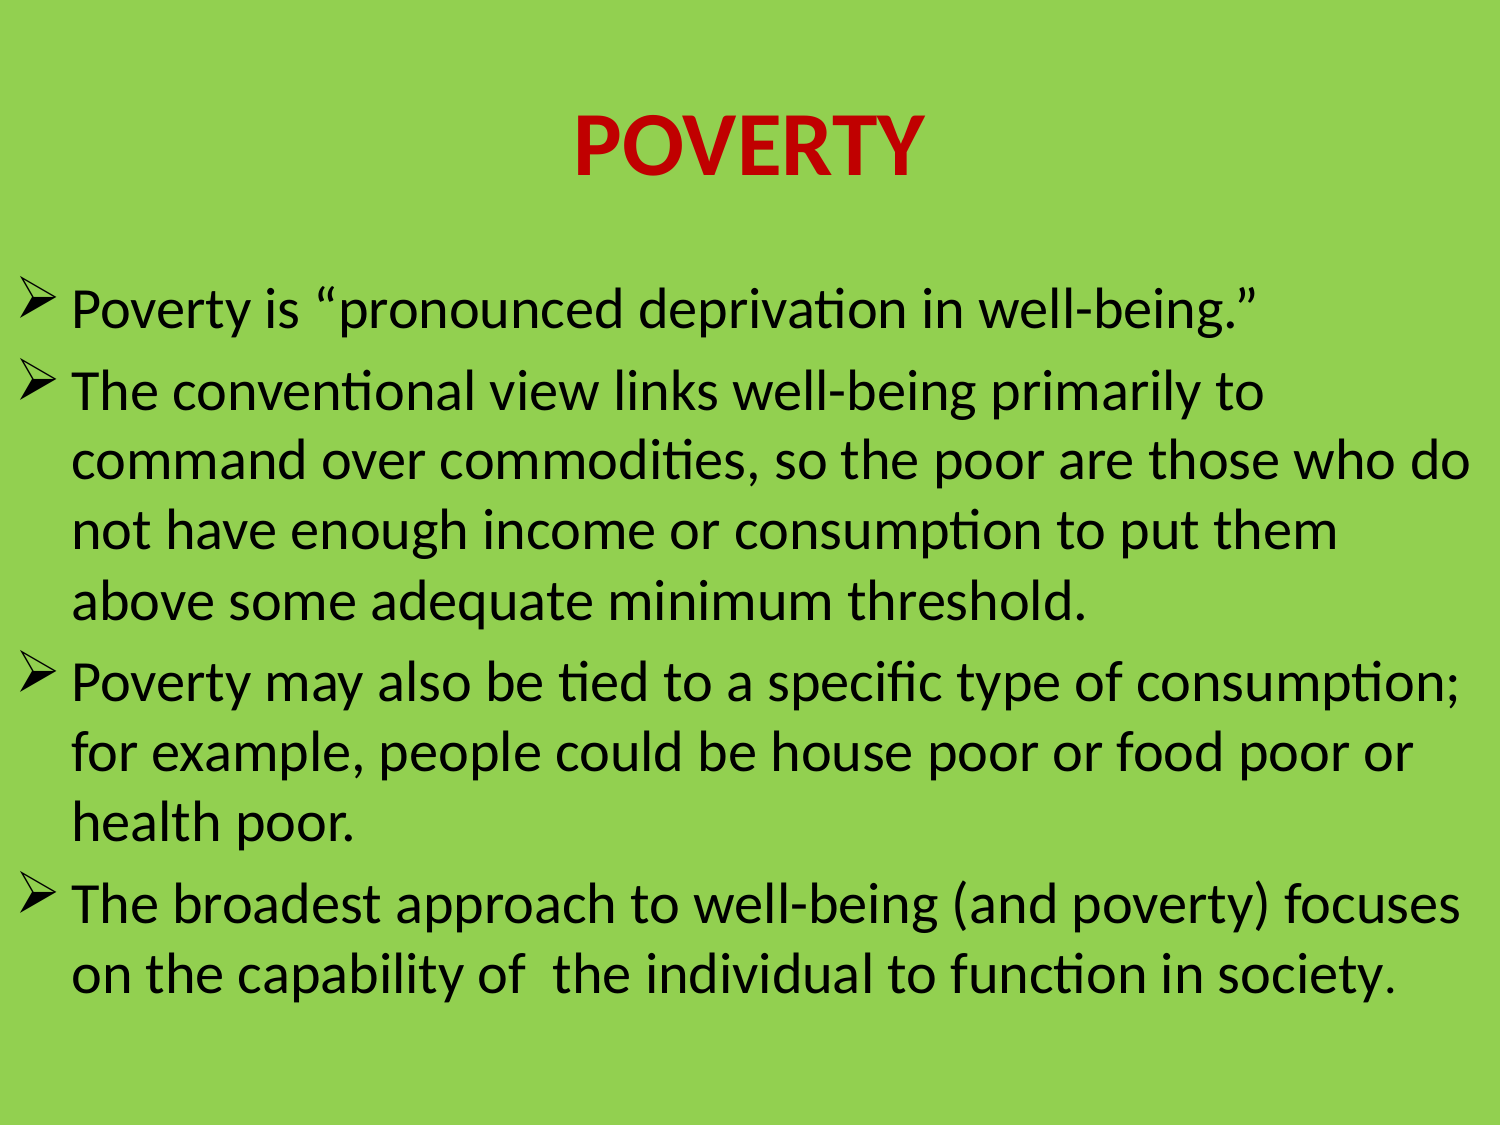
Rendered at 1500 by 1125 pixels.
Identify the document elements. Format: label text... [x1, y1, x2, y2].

list Poverty is “pronounced deprivation in well-being.” The conventional view links well-being primarily to command over commodities, so the poor are those who do not have enough income or consumption to put them above some adequate minimum threshold. Poverty may also be tied to a specific type of consumption; for example, people could be house poor or food poor or health poor. The broadest approach to well-being (and poverty) focuses on the capability of the individual to function in society. [0, 262, 1500, 1125]
title POVERTY [75, 45, 1425, 233]
